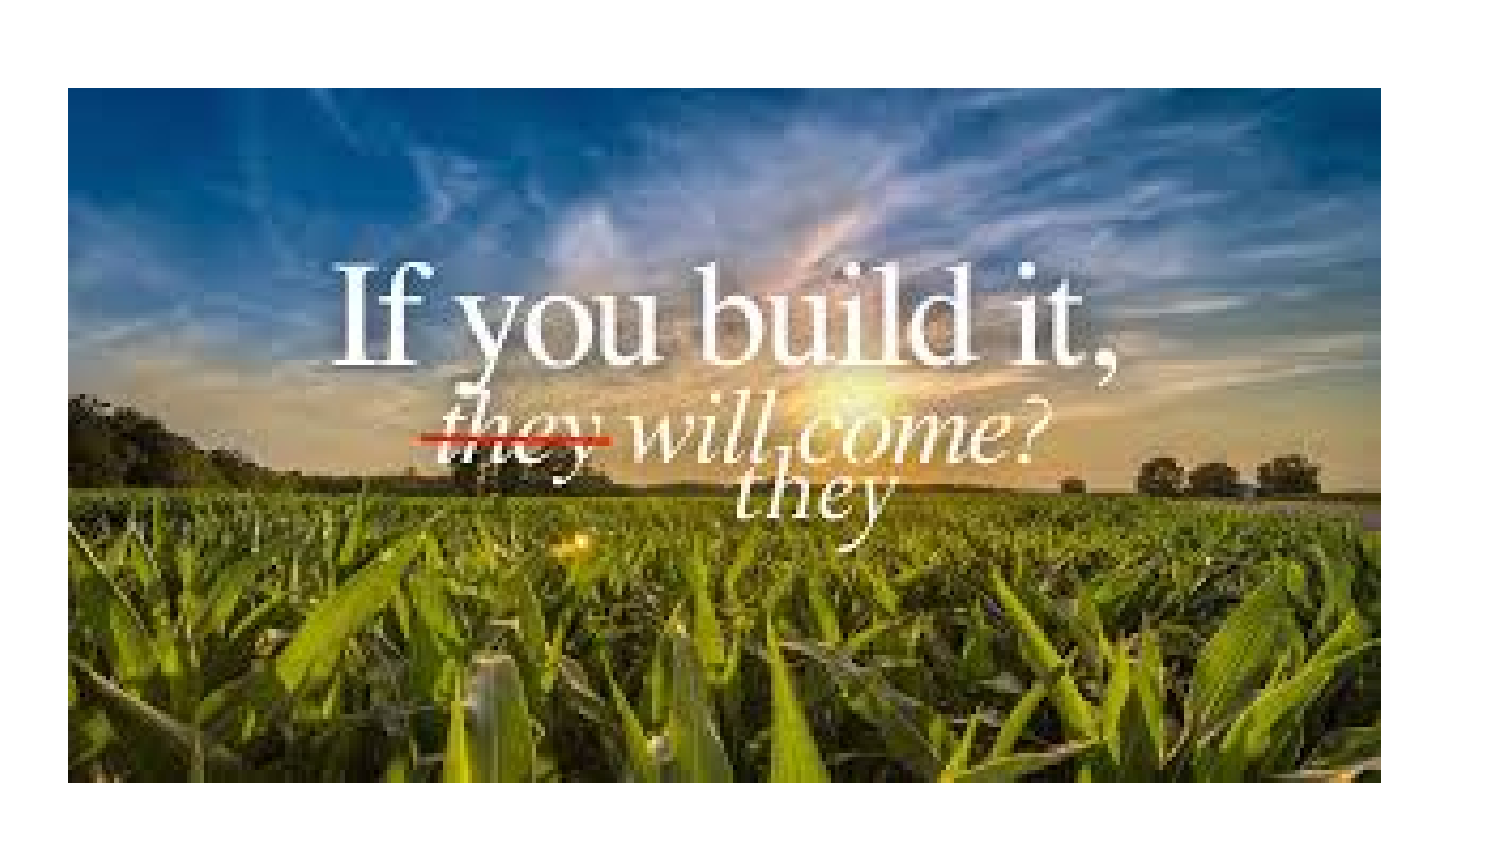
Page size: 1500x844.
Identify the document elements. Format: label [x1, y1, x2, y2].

picture [68, 88, 1381, 783]
